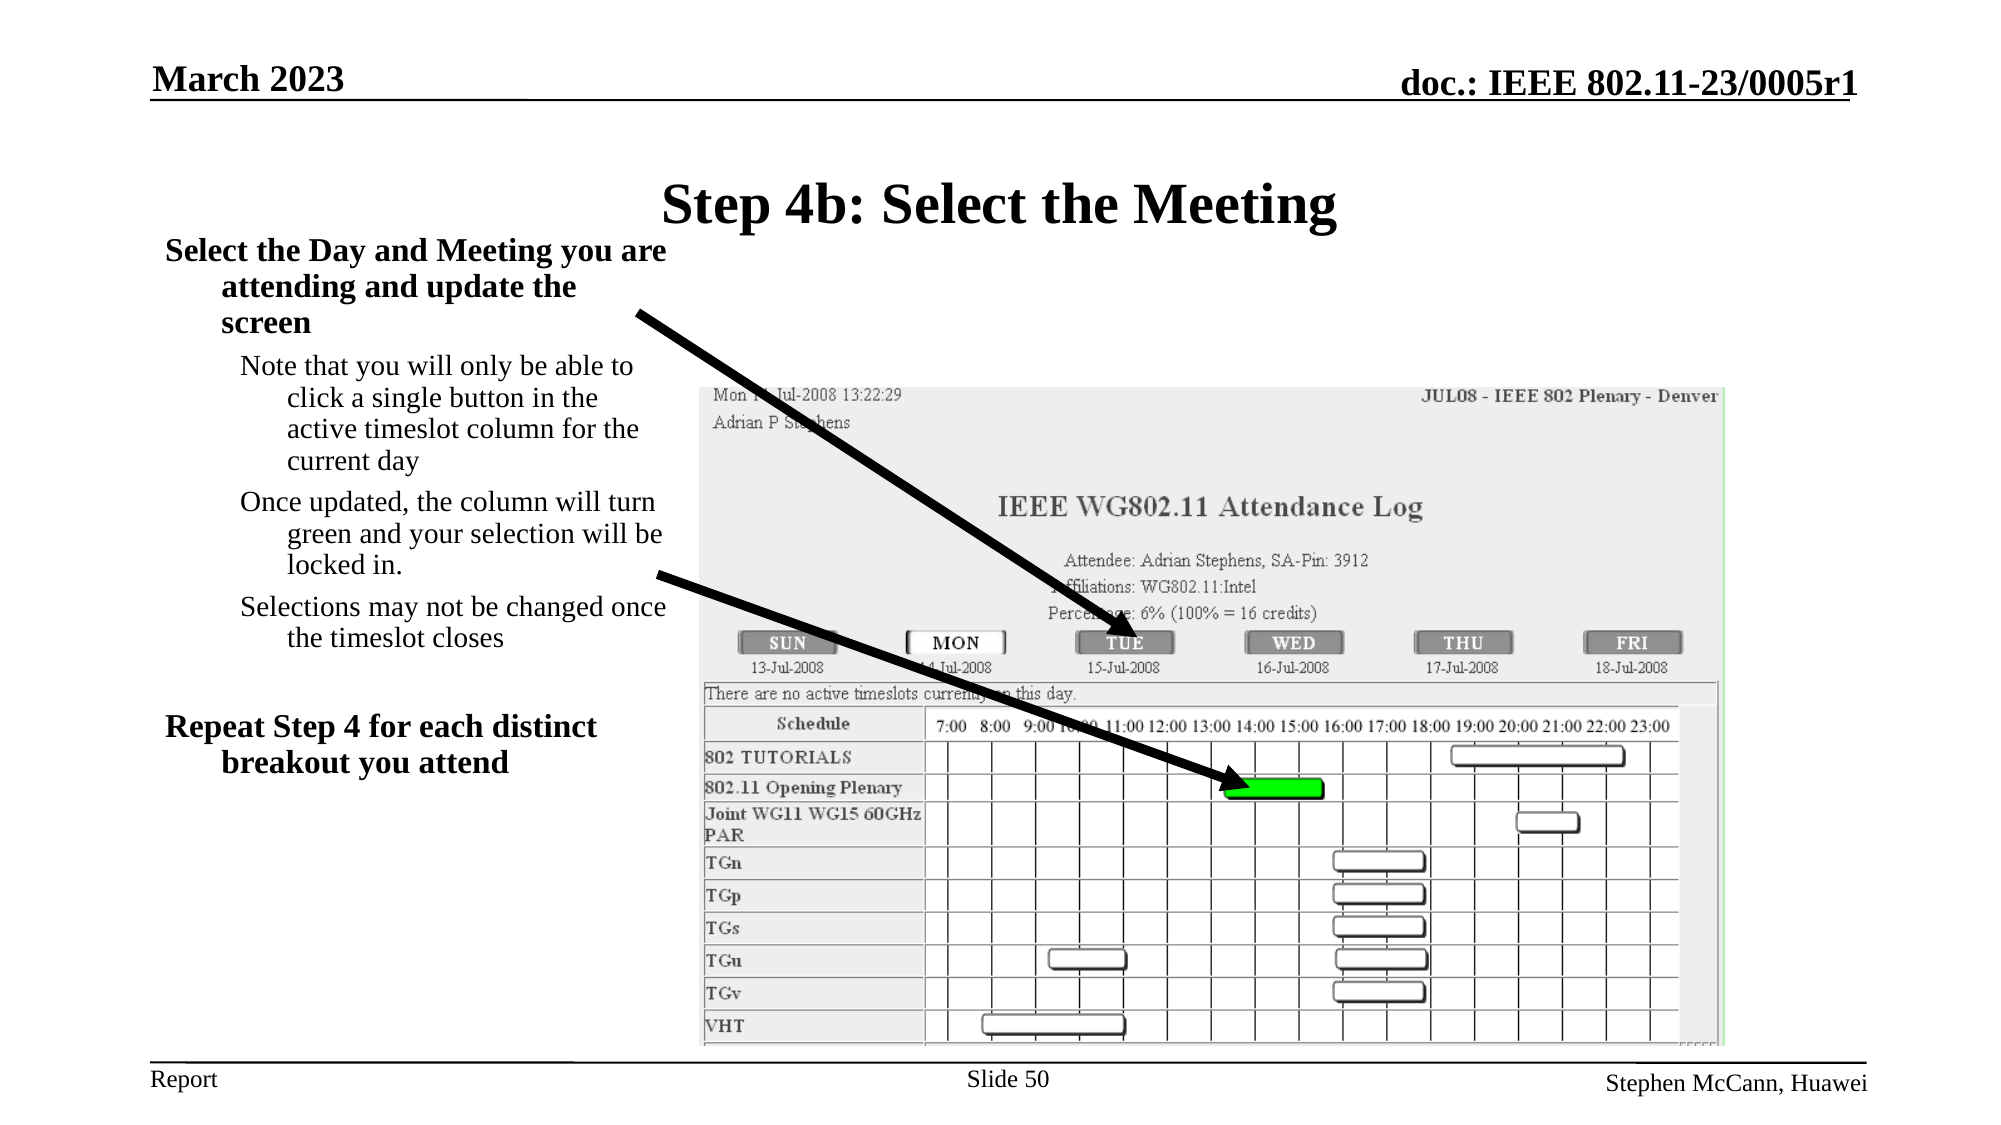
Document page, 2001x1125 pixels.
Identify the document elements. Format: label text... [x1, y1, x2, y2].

slide_number Slide 50 [950, 1061, 1067, 1123]
picture [699, 387, 1726, 1046]
list Select the Day and Meeting you are attending and update the screen Note that you will only be able to click a single button in the active timeslot column for the current day Once updated, the column will turn green and your selection will be locked in. Selections may not be changed once the timeslot closes Repeat Step 4 for each distinct breakout you attend [149, 224, 688, 975]
title Step 4b: Select the Meeting [149, 112, 1850, 288]
footer Stephen McCann, Huawei [1283, 1066, 1869, 1108]
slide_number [152, 54, 563, 100]
